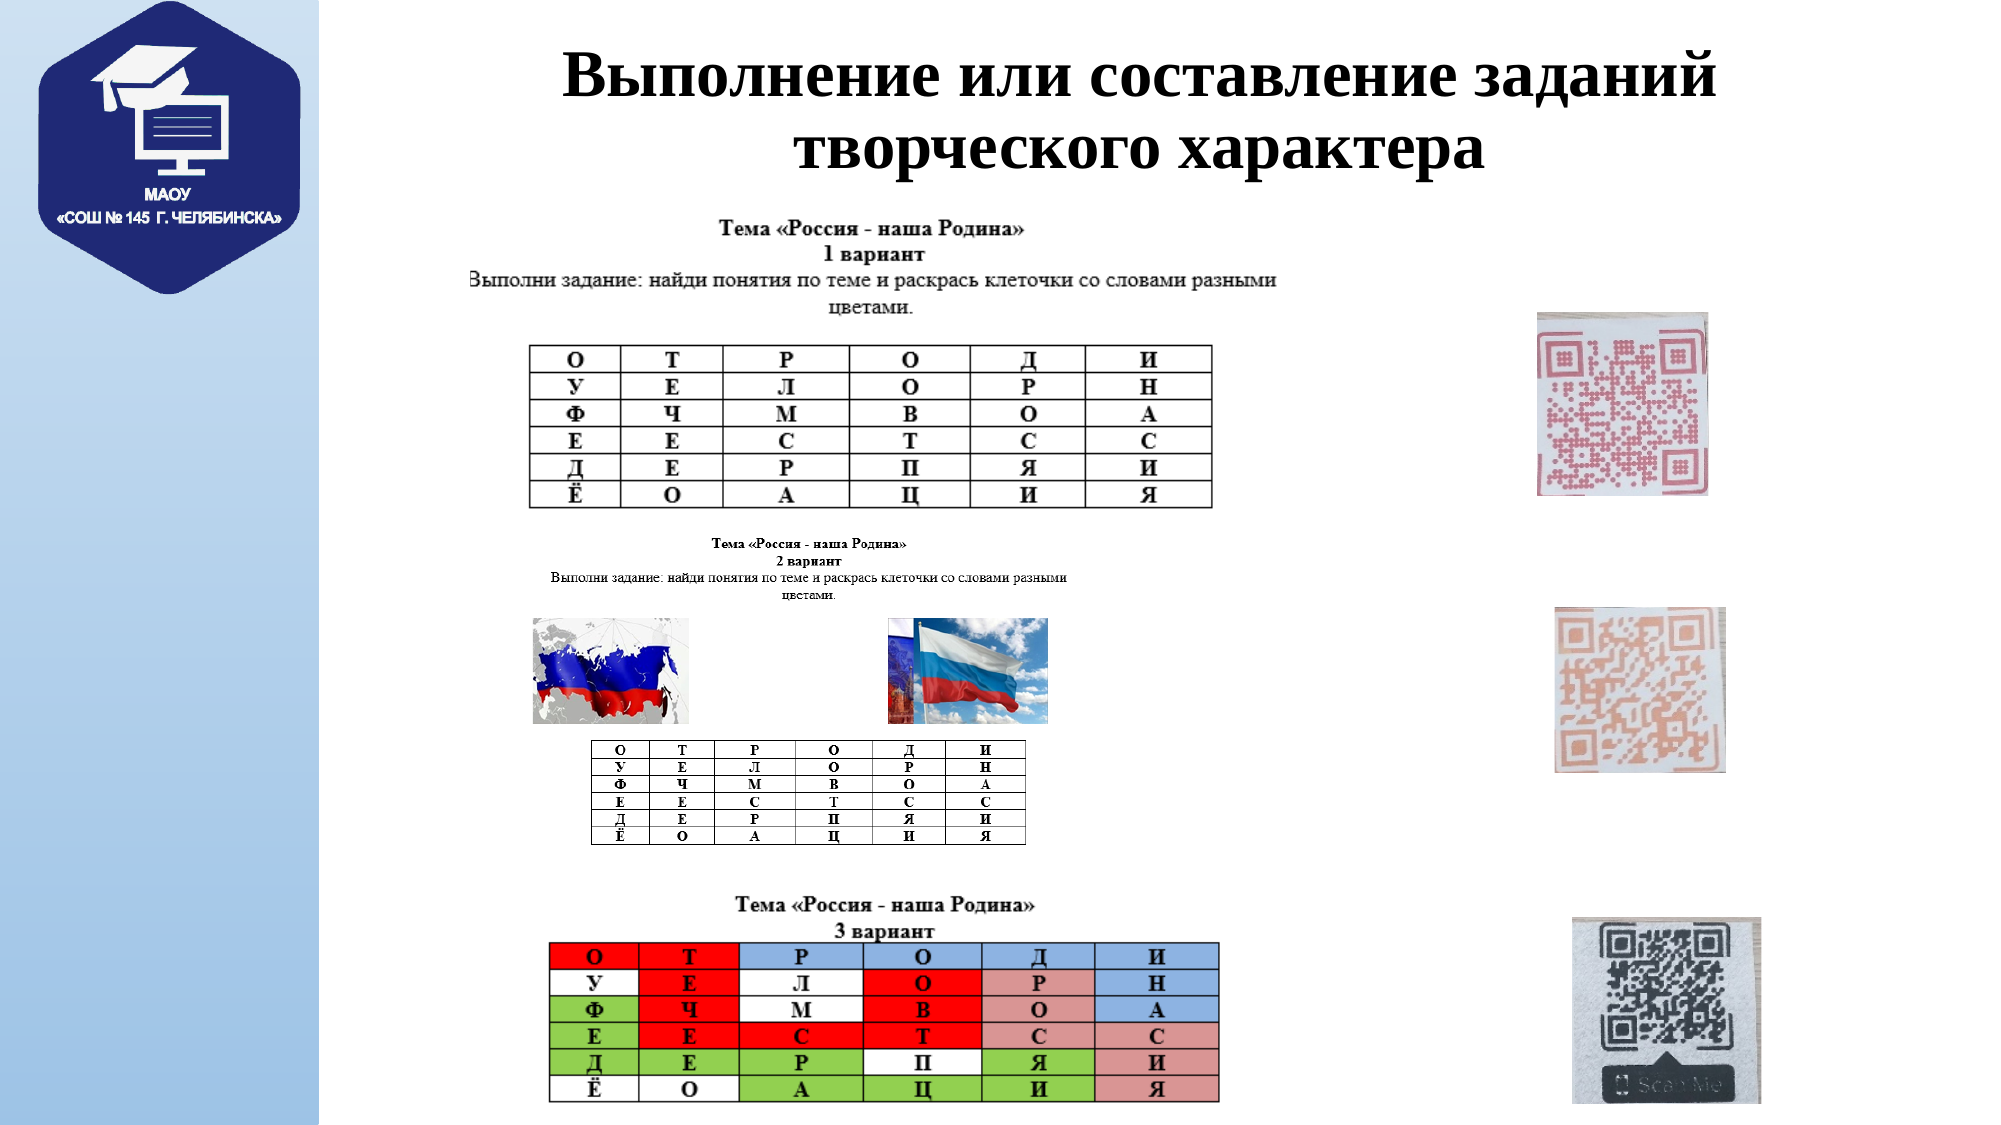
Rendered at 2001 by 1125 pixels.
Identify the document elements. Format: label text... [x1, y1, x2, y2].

picture [532, 534, 1073, 846]
picture [1572, 917, 1762, 1104]
picture [0, 0, 348, 312]
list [470, 212, 1278, 518]
title Выполнение или составление заданий творческого характера [297, 2, 2000, 220]
picture [1554, 607, 1726, 773]
picture [1536, 312, 1709, 496]
picture [524, 881, 1224, 1104]
